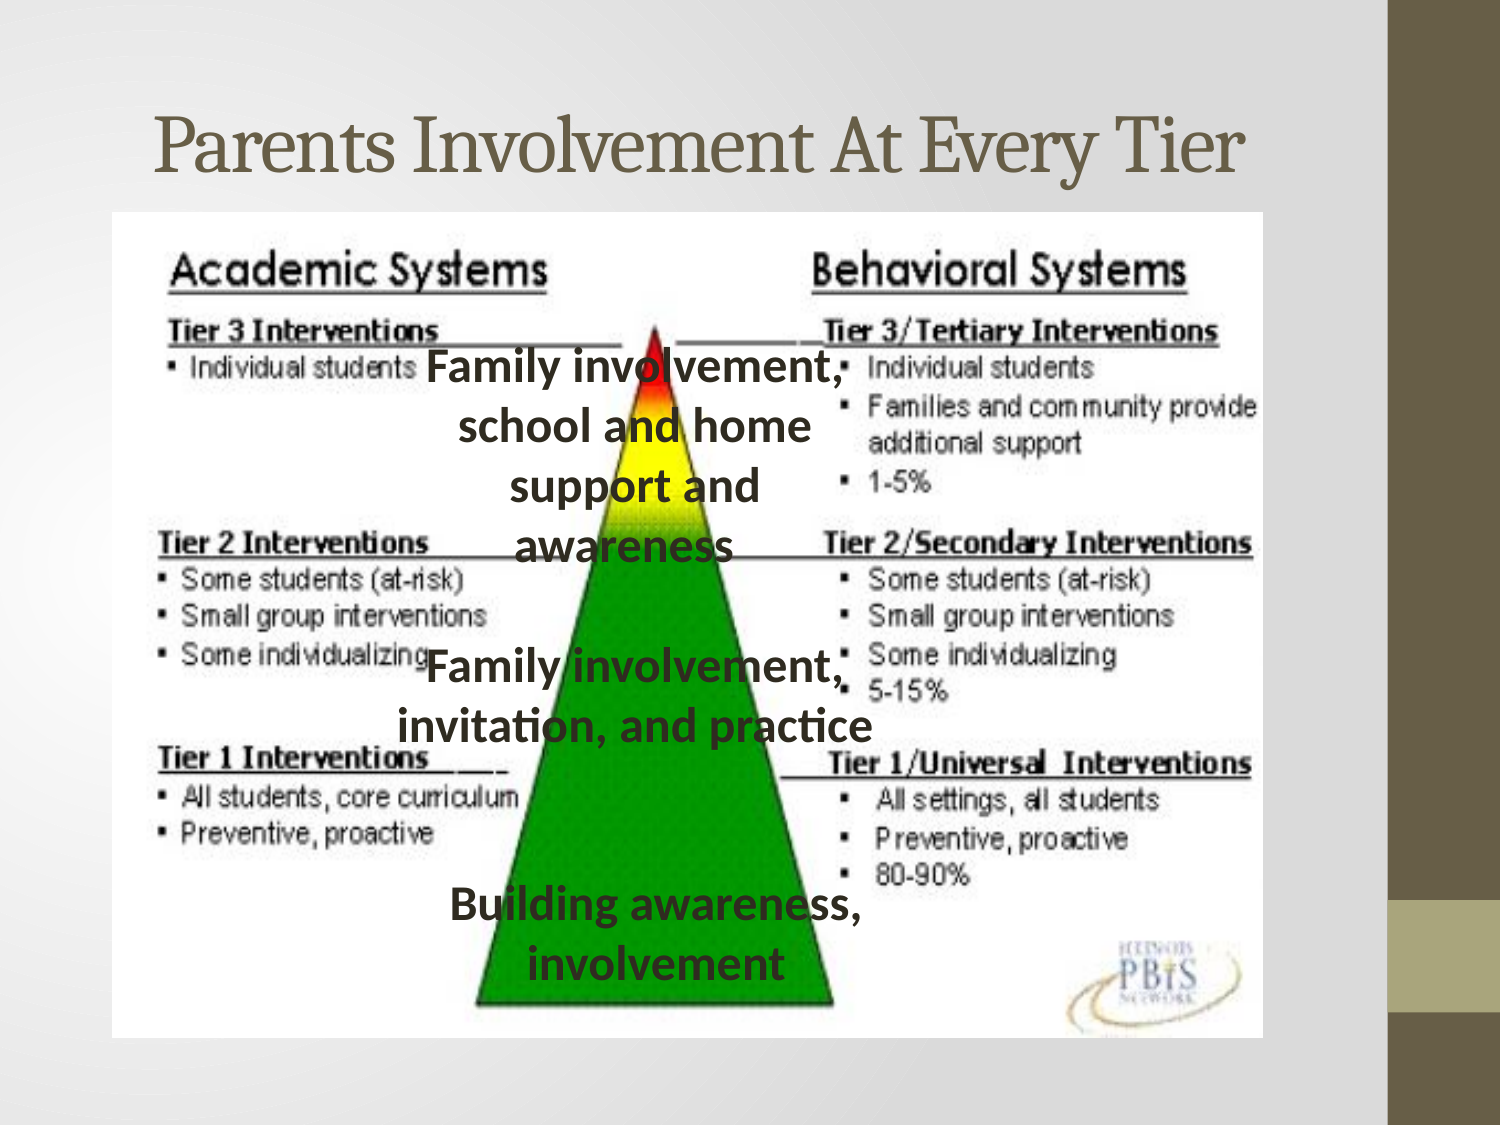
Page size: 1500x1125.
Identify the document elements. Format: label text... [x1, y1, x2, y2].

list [111, 211, 1263, 1038]
title Parents Involvement At Every Tier [75, 45, 1325, 233]
